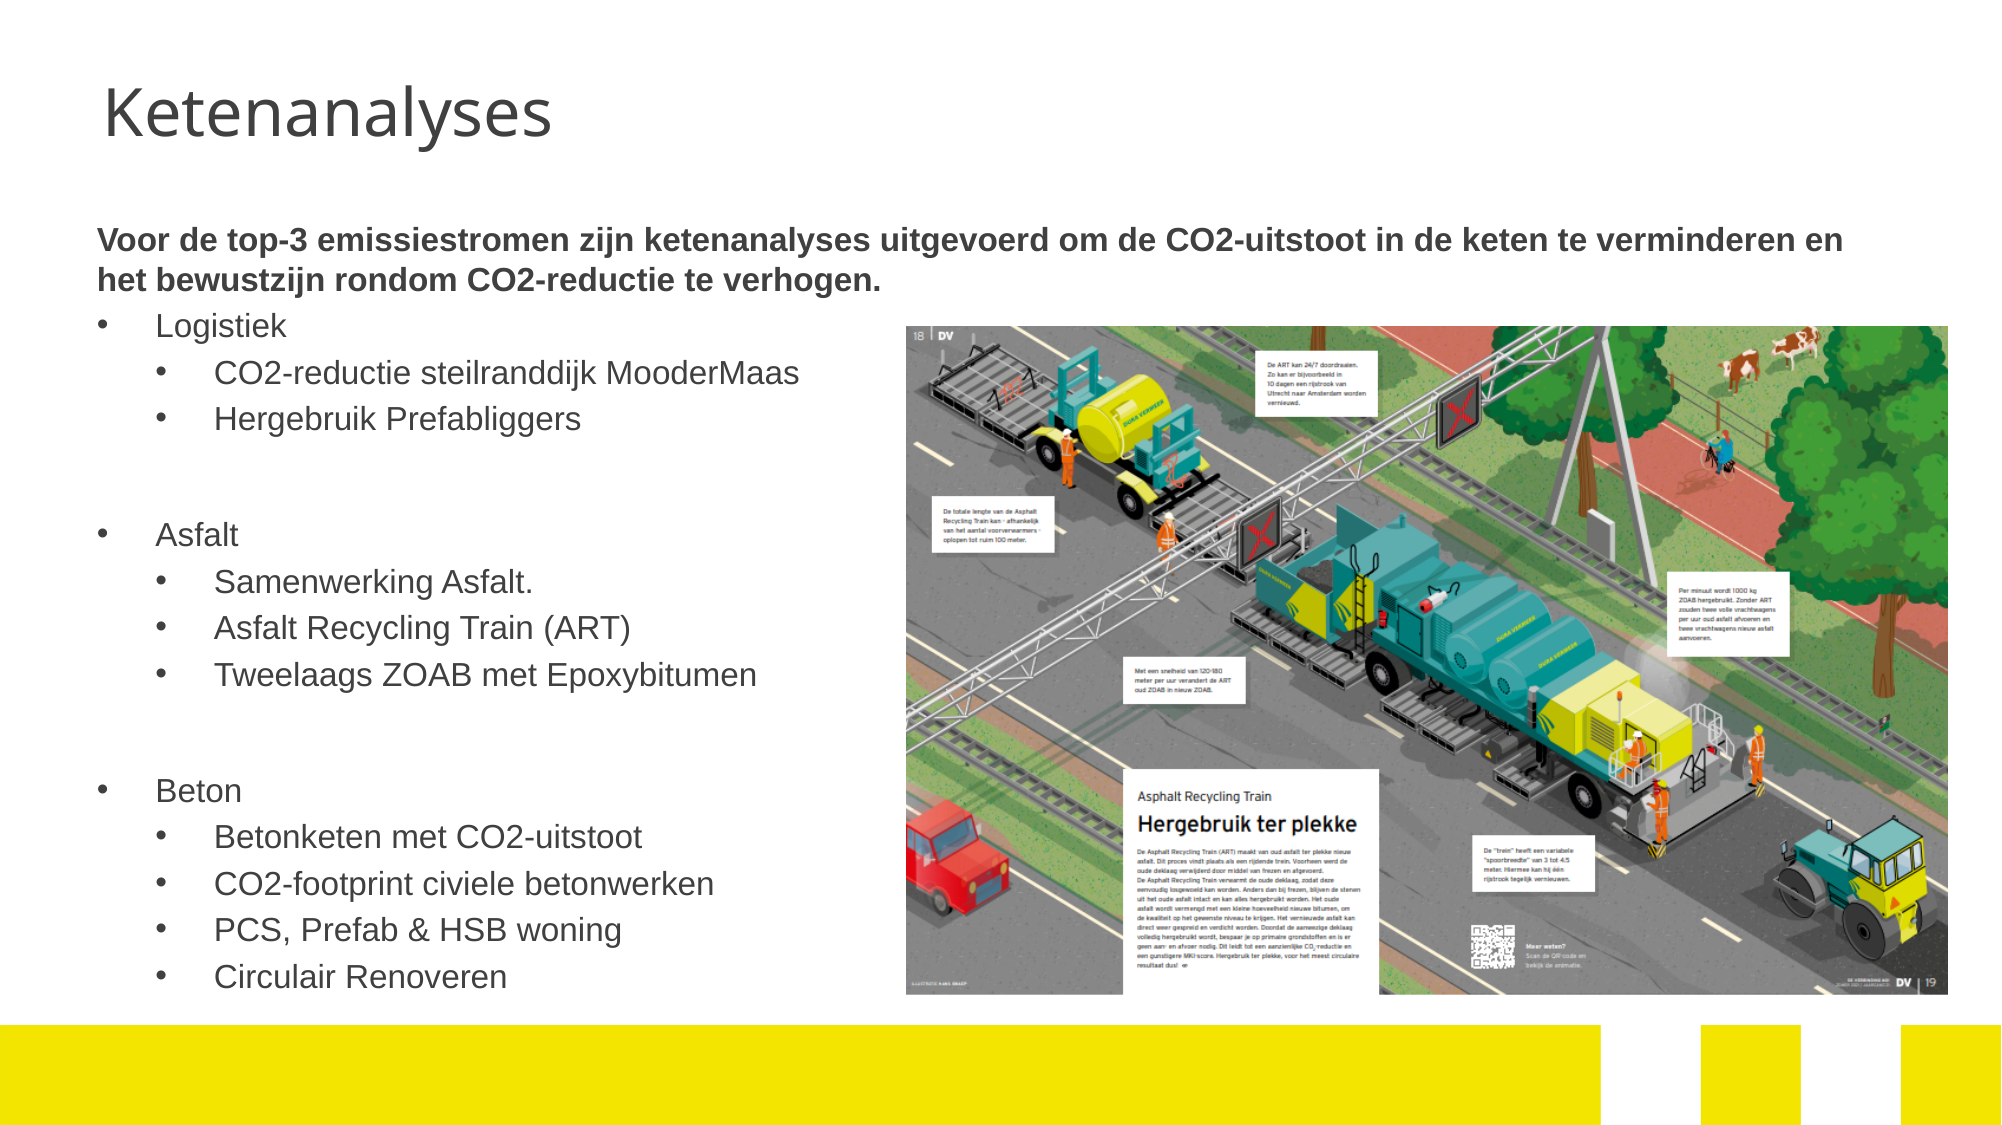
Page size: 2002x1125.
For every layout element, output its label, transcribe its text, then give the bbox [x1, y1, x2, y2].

picture [0, 0, 2001, 1125]
title Ketenanalyses [82, 48, 2001, 172]
list Voor de top-3 emissiestromen zijn ketenanalyses uitgevoerd om de CO2-uitstoot in de keten te verminderen en het bewustzijn rondom CO2-reductie te verhogen. Logistiek CO2-reductie steilranddijk MooderMaas Hergebruik Prefabliggers Asfalt Samenwerking Asfalt. Asfalt Recycling Train (ART) Tweelaags ZOAB met Epoxybitumen Beton Betonketen met CO2-uitstoot CO2-footprint civiele betonwerken PCS, Prefab & HSB woning Circulair Renoveren [76, 208, 1925, 1035]
